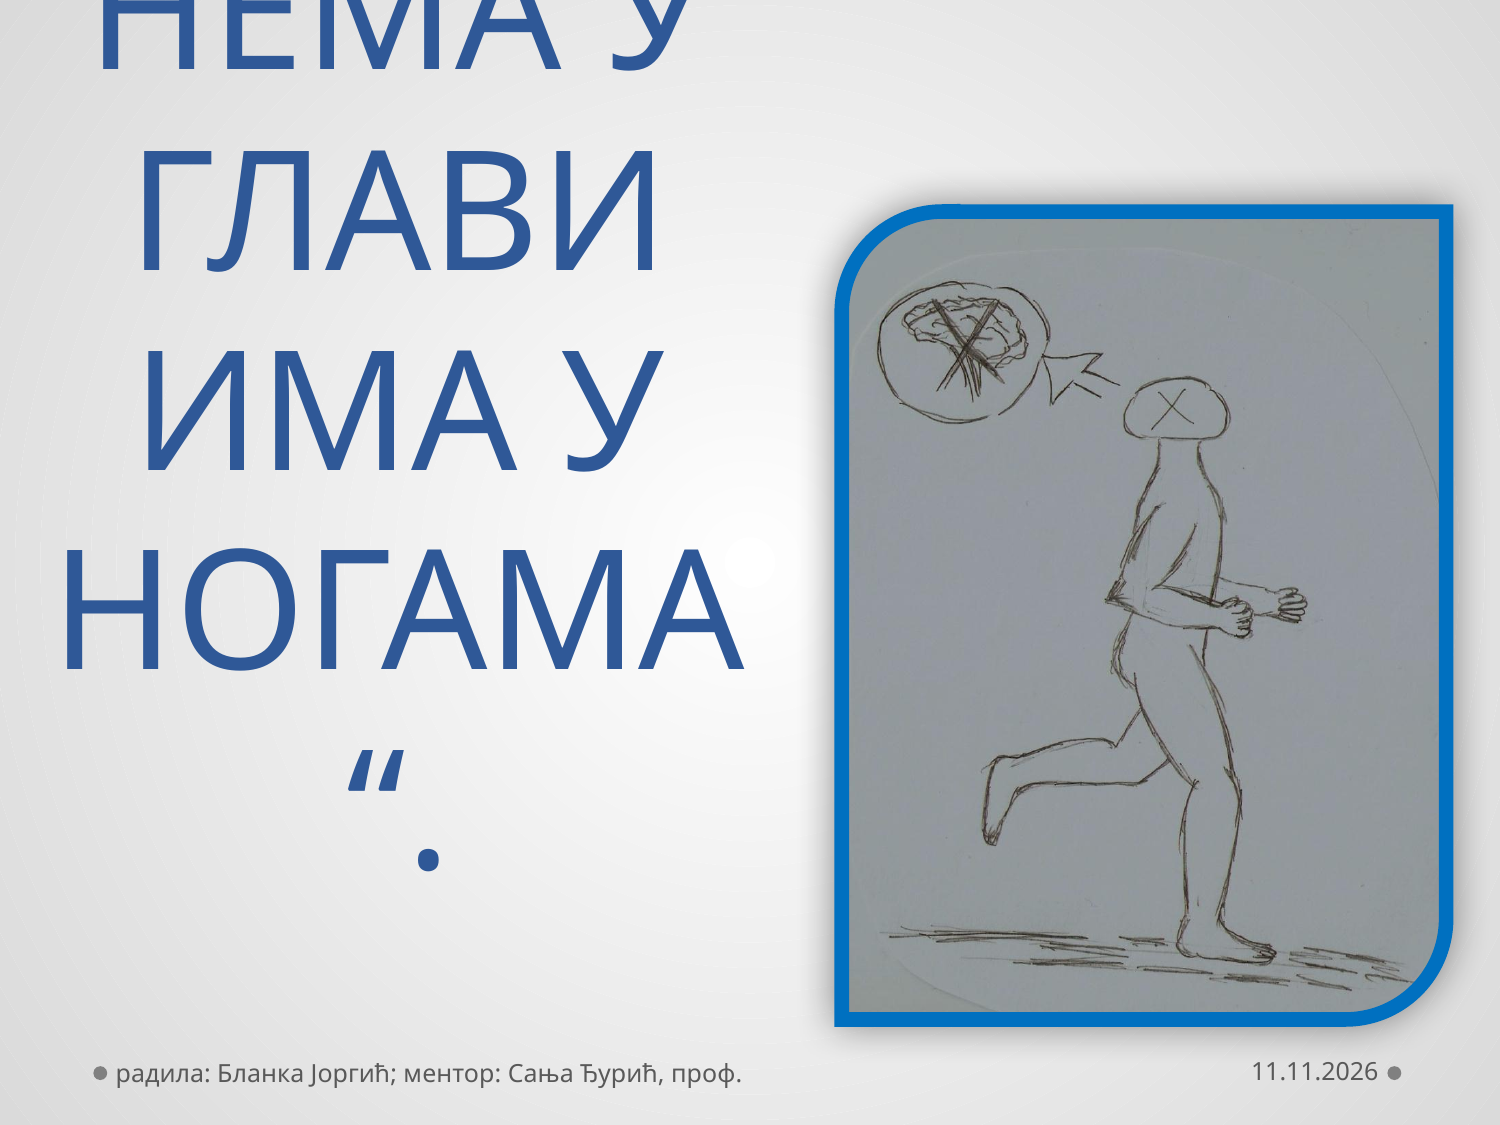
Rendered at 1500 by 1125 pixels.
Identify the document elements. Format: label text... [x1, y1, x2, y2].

title „КО НЕМА У ГЛАВИ ИМА У НОГАМА“. [29, 160, 768, 911]
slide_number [1043, 1042, 1386, 1103]
footer радила: Бланка Јоргић; ментор: Сања Ђурић, проф. [108, 1042, 842, 1103]
picture [841, 211, 1447, 1020]
